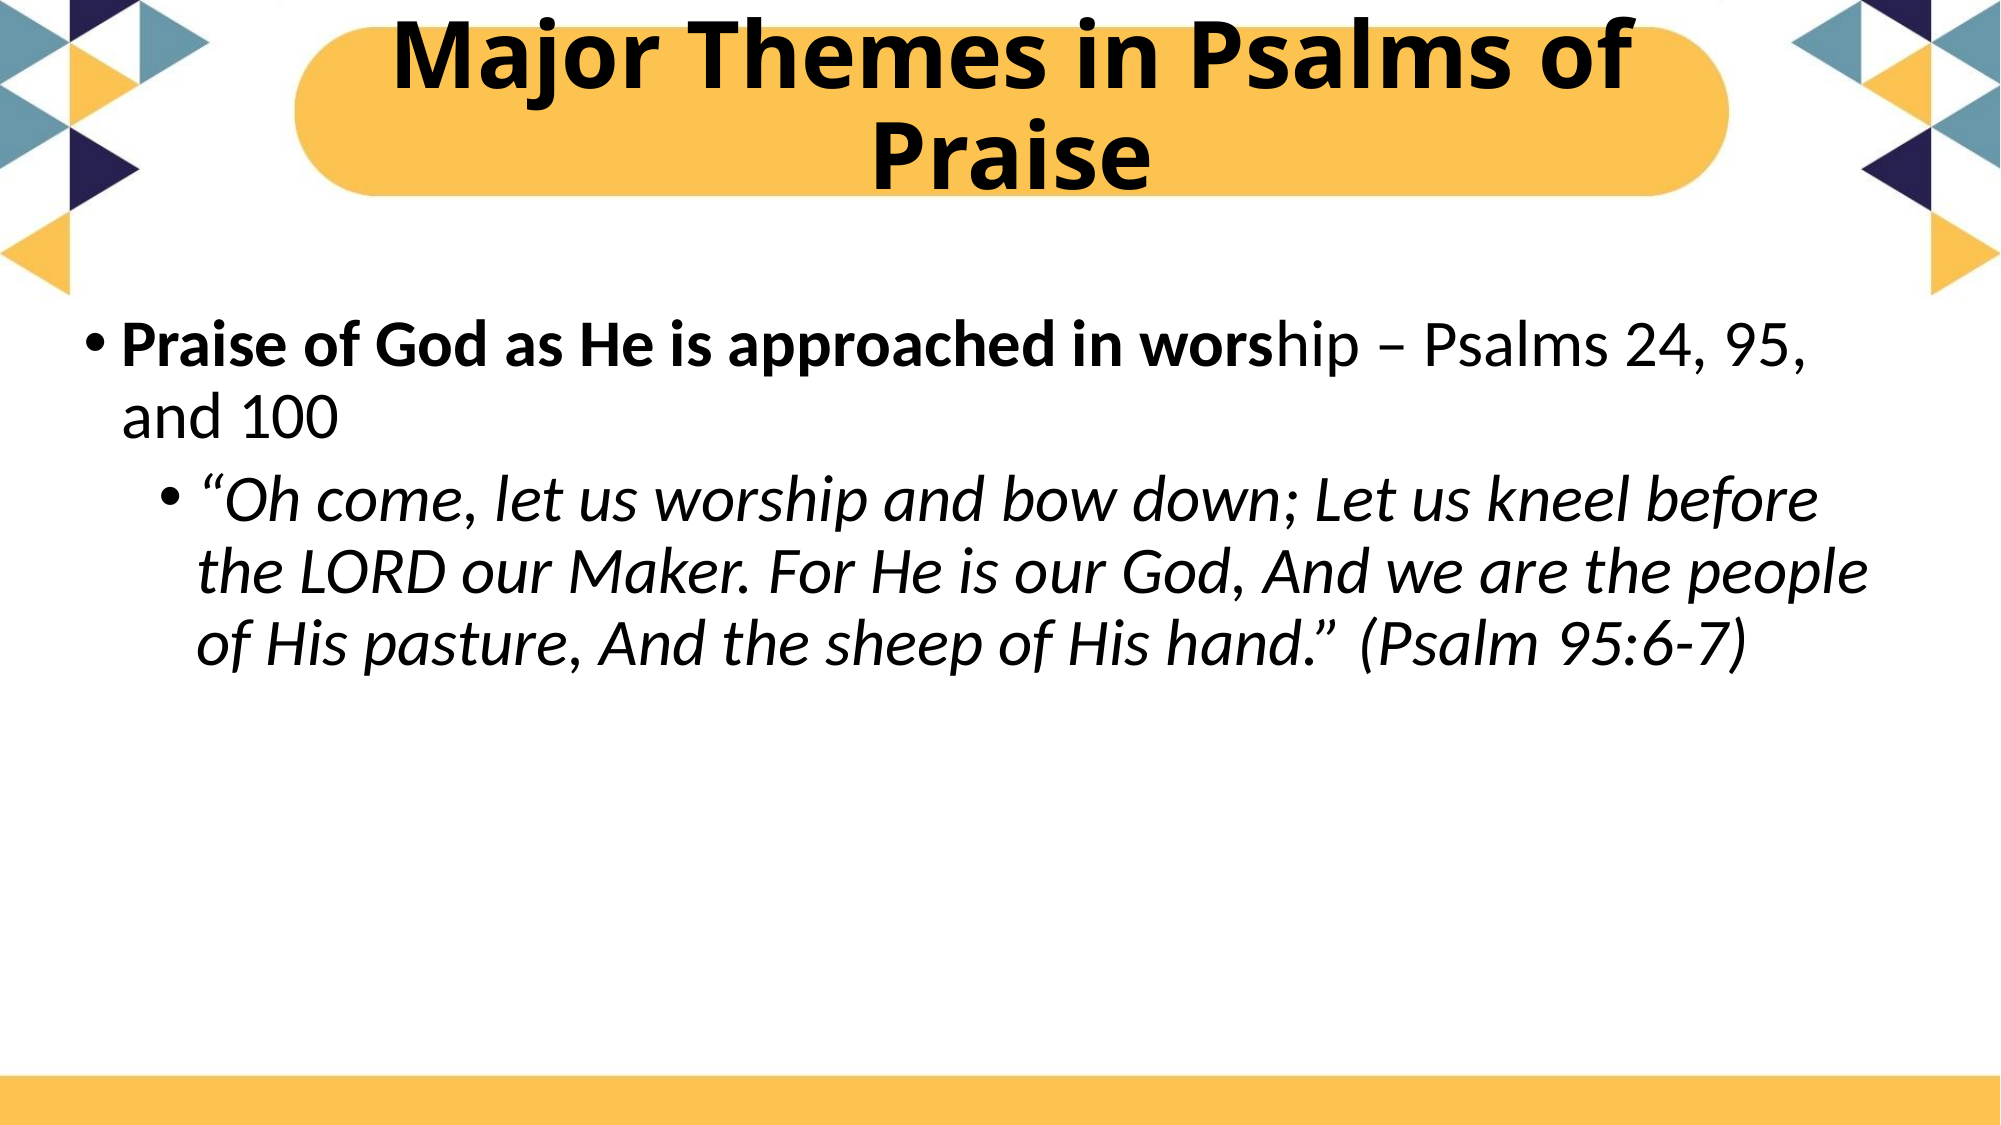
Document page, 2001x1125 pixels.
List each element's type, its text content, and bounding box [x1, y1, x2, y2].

list Praise of God as He is approached in worship – Psalms 24, 95, and 100 “Oh come, let us worship and bow down; Let us kneel before the LORD our Maker. For He is our God, And we are the people of His pasture, And the sheep of His hand.” (Psalm 95:6-7) [68, 301, 1932, 1046]
title Major Themes in Psalms of Praise [288, 0, 1735, 218]
picture [0, 0, 2001, 1125]
